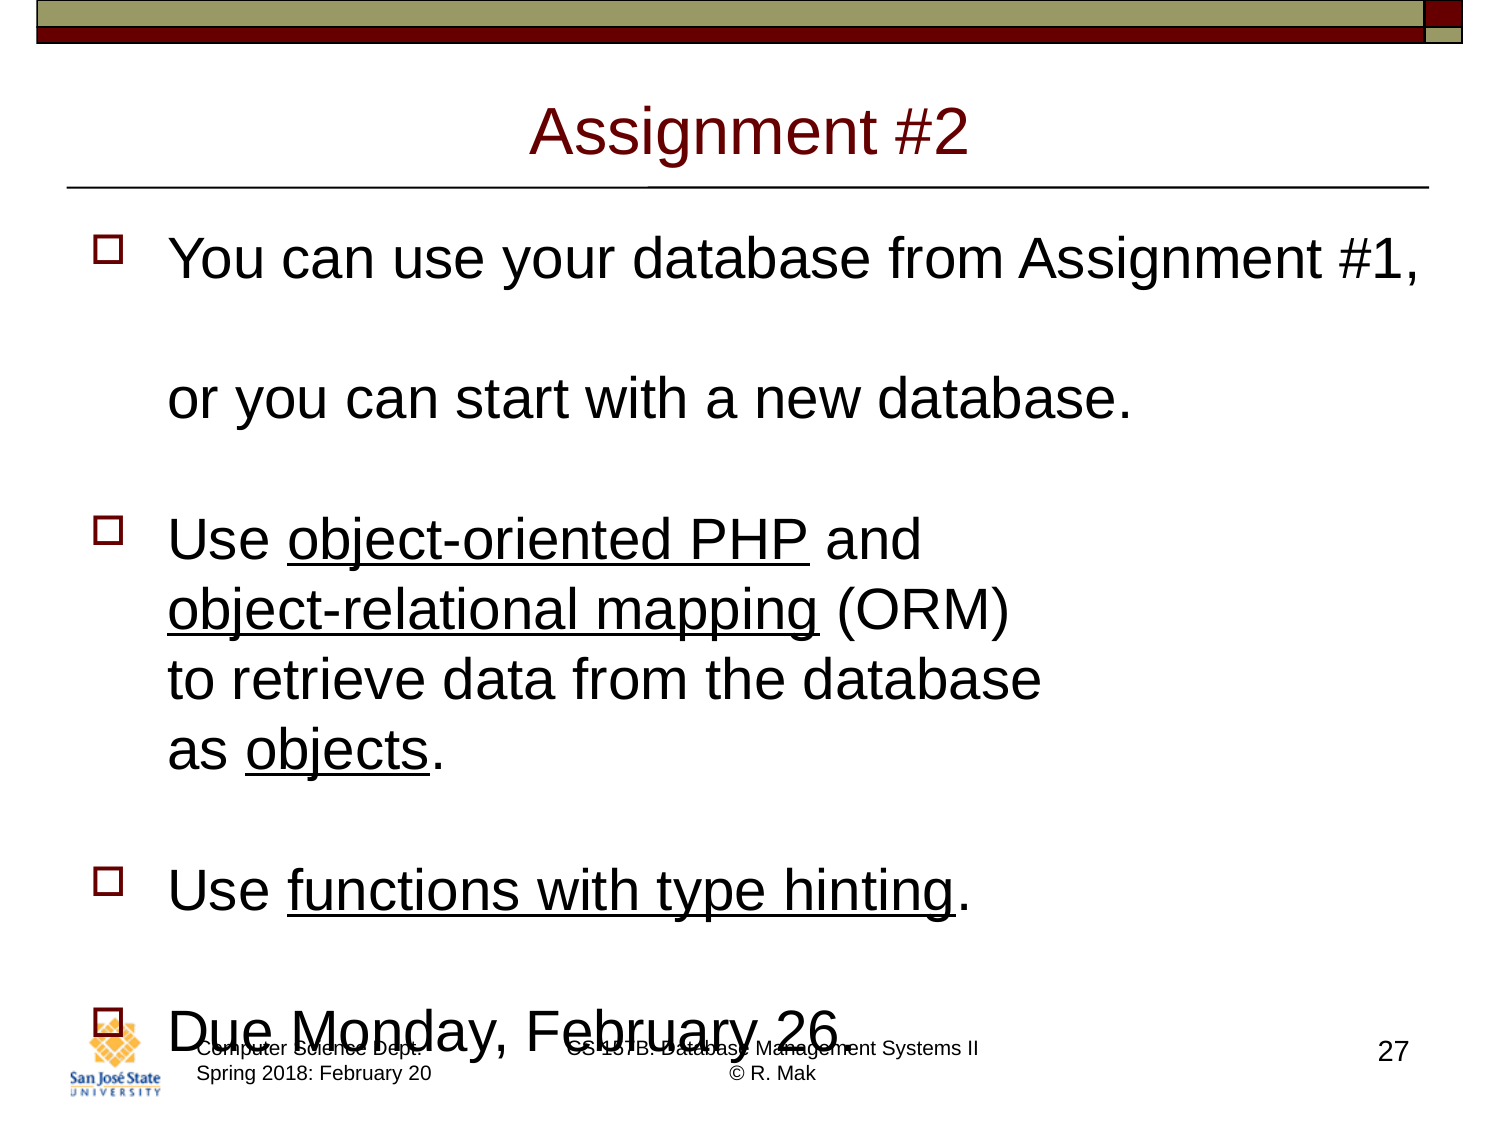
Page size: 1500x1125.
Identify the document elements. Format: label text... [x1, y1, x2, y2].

picture [97, 1012, 119, 1033]
slide_number 27 [1305, 1025, 1425, 1100]
list You can use your database from Assignment #1, or you can start with a new database. Use object-oriented PHP and object-relational mapping (ORM) to retrieve data from the database as objects. Use functions with type hinting. Due Monday, February 26. [75, 212, 1440, 1006]
title Assignment #2 [75, 67, 1425, 175]
picture [60, 1012, 166, 1112]
